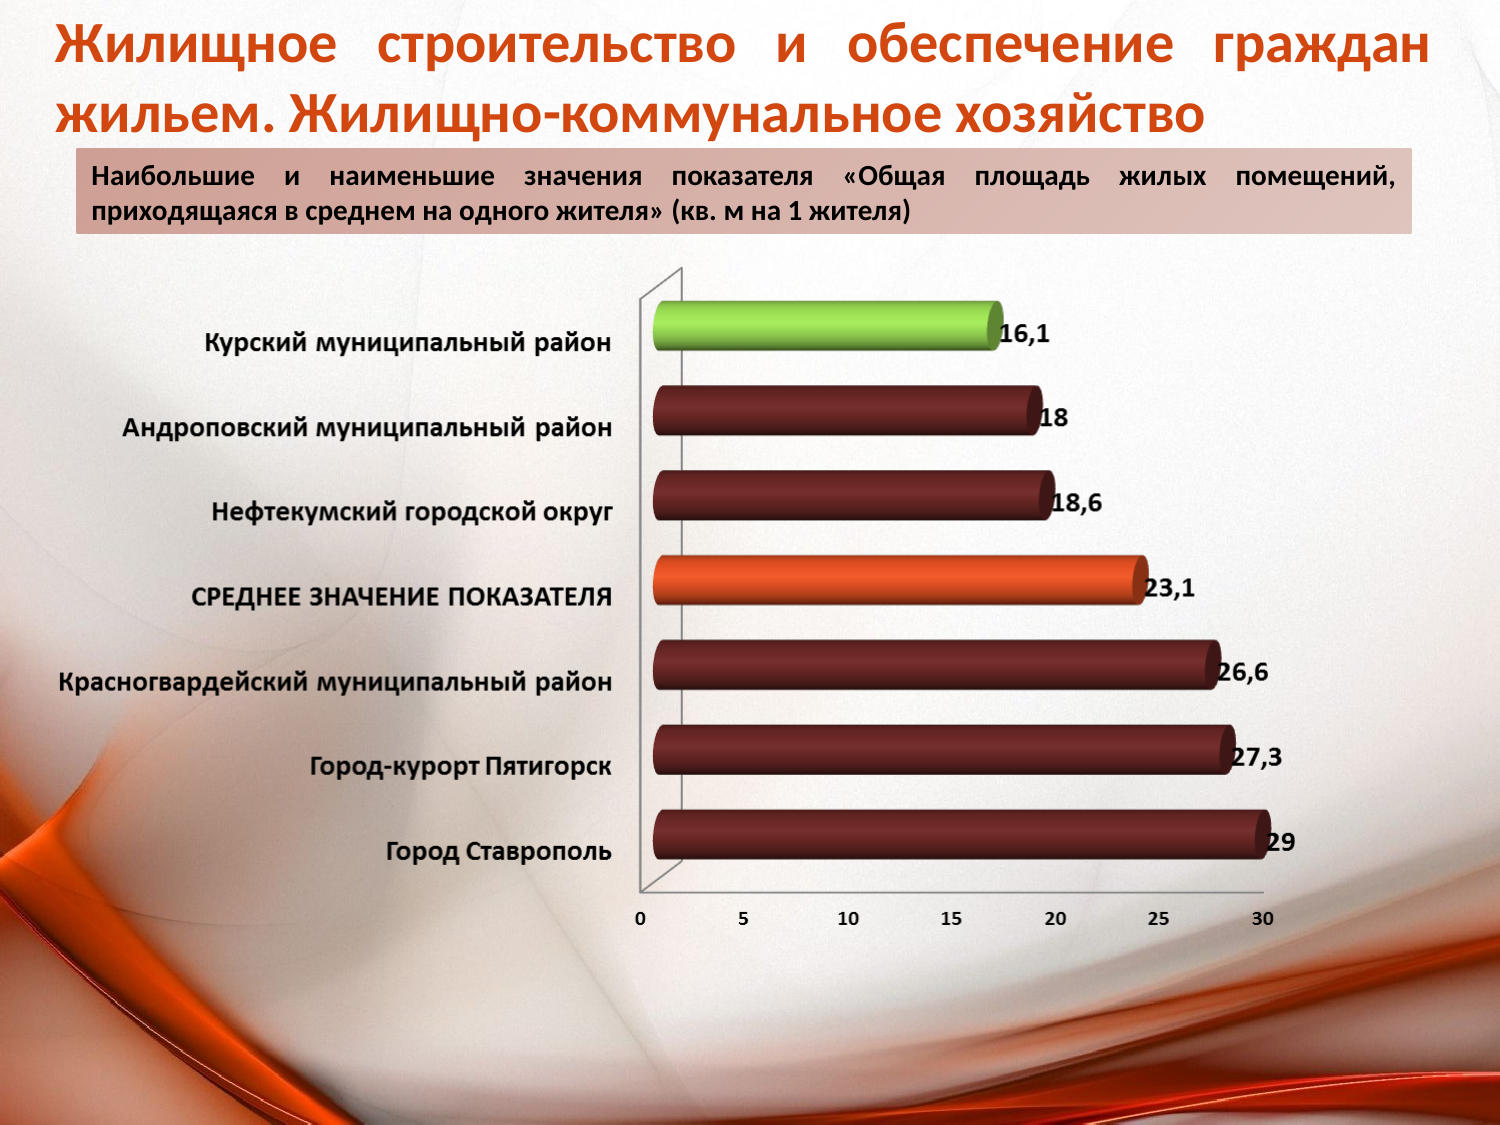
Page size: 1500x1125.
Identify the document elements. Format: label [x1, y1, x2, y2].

picture [0, 0, 1500, 1125]
text_box [32, 226, 1352, 961]
